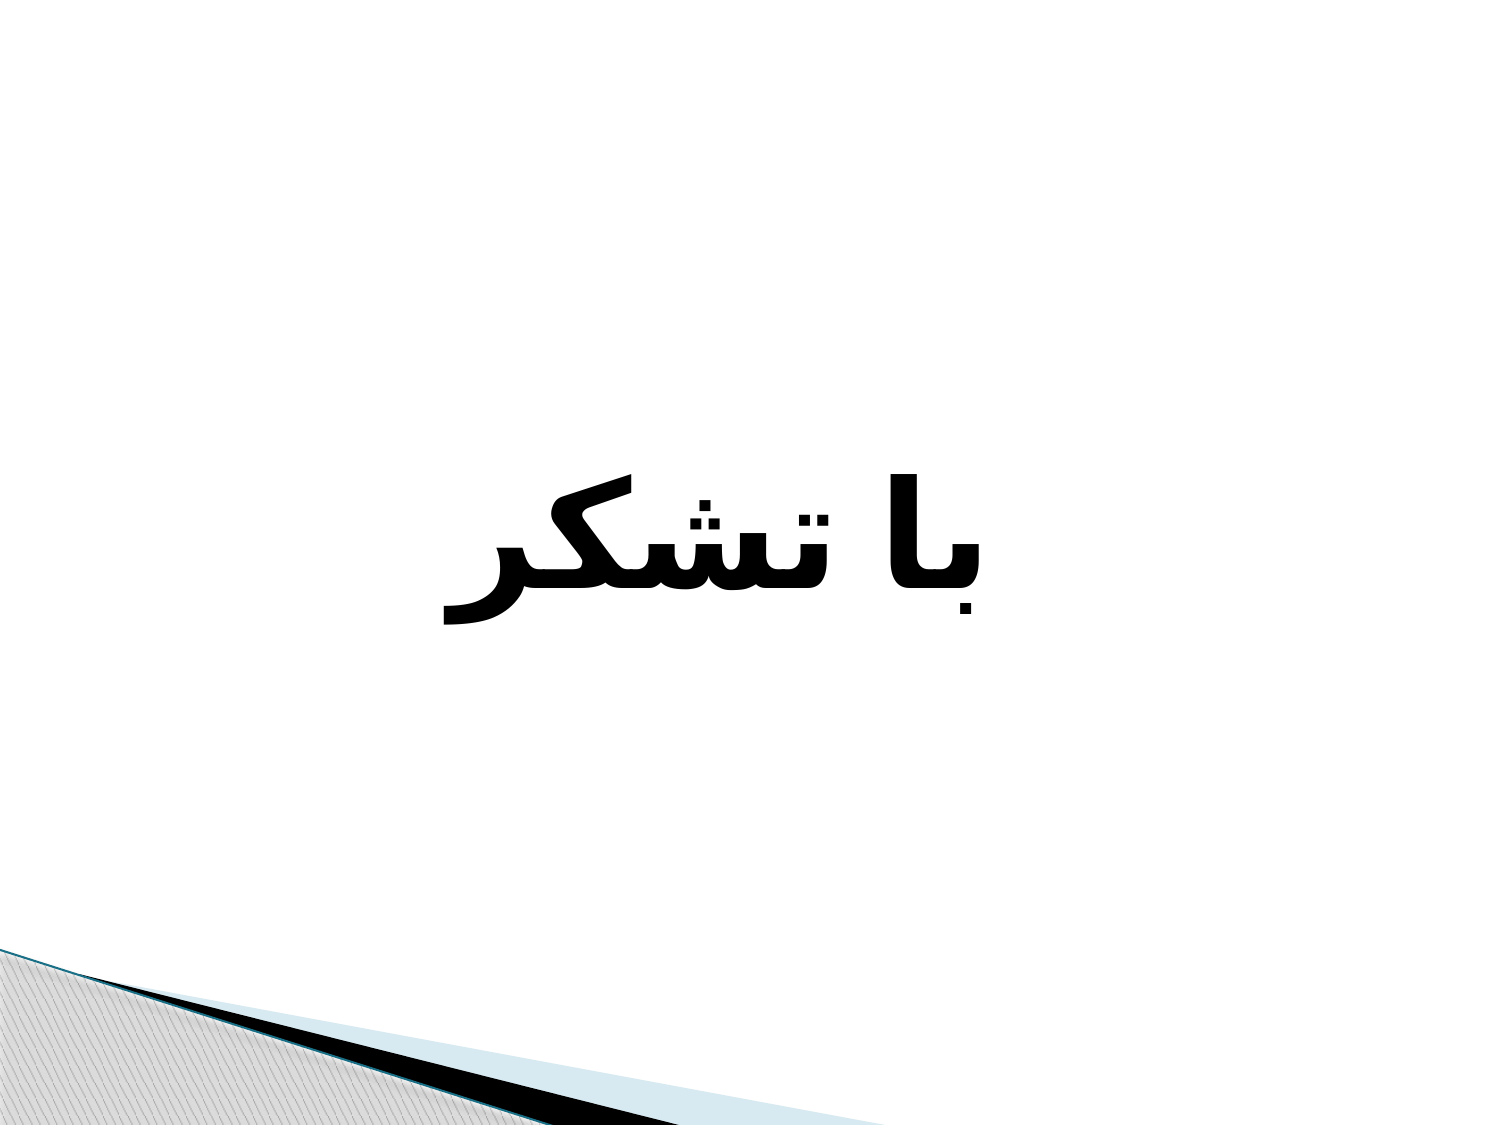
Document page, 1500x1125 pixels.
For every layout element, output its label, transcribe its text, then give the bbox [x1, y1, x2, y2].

list با تشکر [75, 243, 1425, 986]
